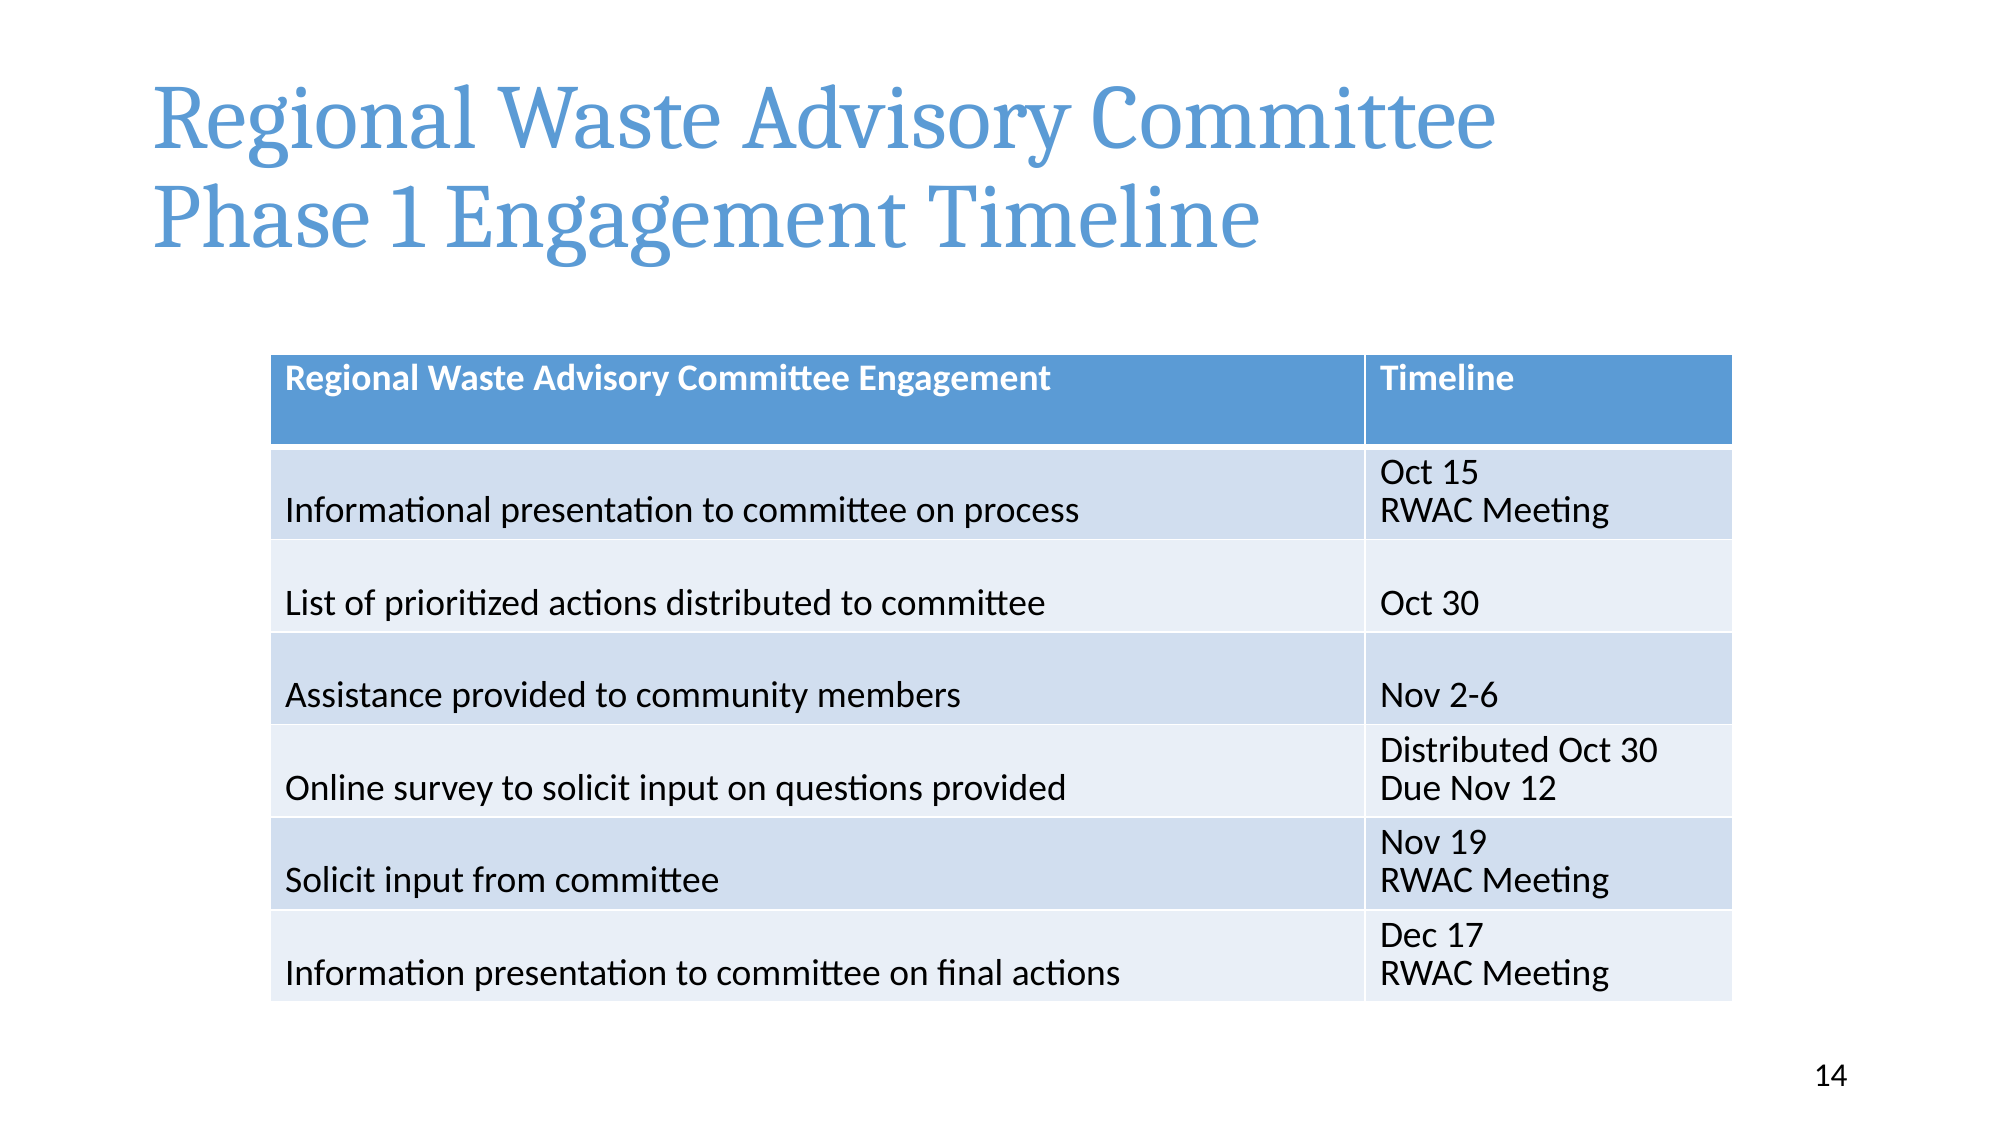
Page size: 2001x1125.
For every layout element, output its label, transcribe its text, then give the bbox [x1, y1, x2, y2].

table_cell Nov 2-6 [1366, 633, 1732, 724]
table_cell List of prioritized actions distributed to committee [271, 540, 1364, 631]
table_cell Solicit input from committee [271, 818, 1364, 909]
table_header Timeline [1366, 355, 1732, 444]
table_cell Dec 17 RWAC Meeting [1366, 911, 1732, 1001]
title Regional Waste Advisory Committee Phase 1 Engagement Timeline [137, 59, 1863, 278]
slide_number 14 [1412, 1042, 1863, 1103]
table_cell Nov 19 RWAC Meeting [1366, 818, 1732, 909]
table_cell Information presentation to committee on final actions [271, 911, 1364, 1001]
table_cell Online survey to solicit input on questions provided [271, 725, 1364, 816]
table_cell Oct 15 RWAC Meeting [1366, 450, 1732, 539]
table_cell Distributed Oct 30 Due Nov 12 [1366, 725, 1732, 816]
table_cell Oct 30 [1366, 540, 1732, 631]
table_header Regional Waste Advisory Committee Engagement [271, 355, 1364, 444]
table_cell Assistance provided to community members [271, 633, 1364, 724]
table_cell Informational presentation to committee on process [271, 450, 1364, 539]
